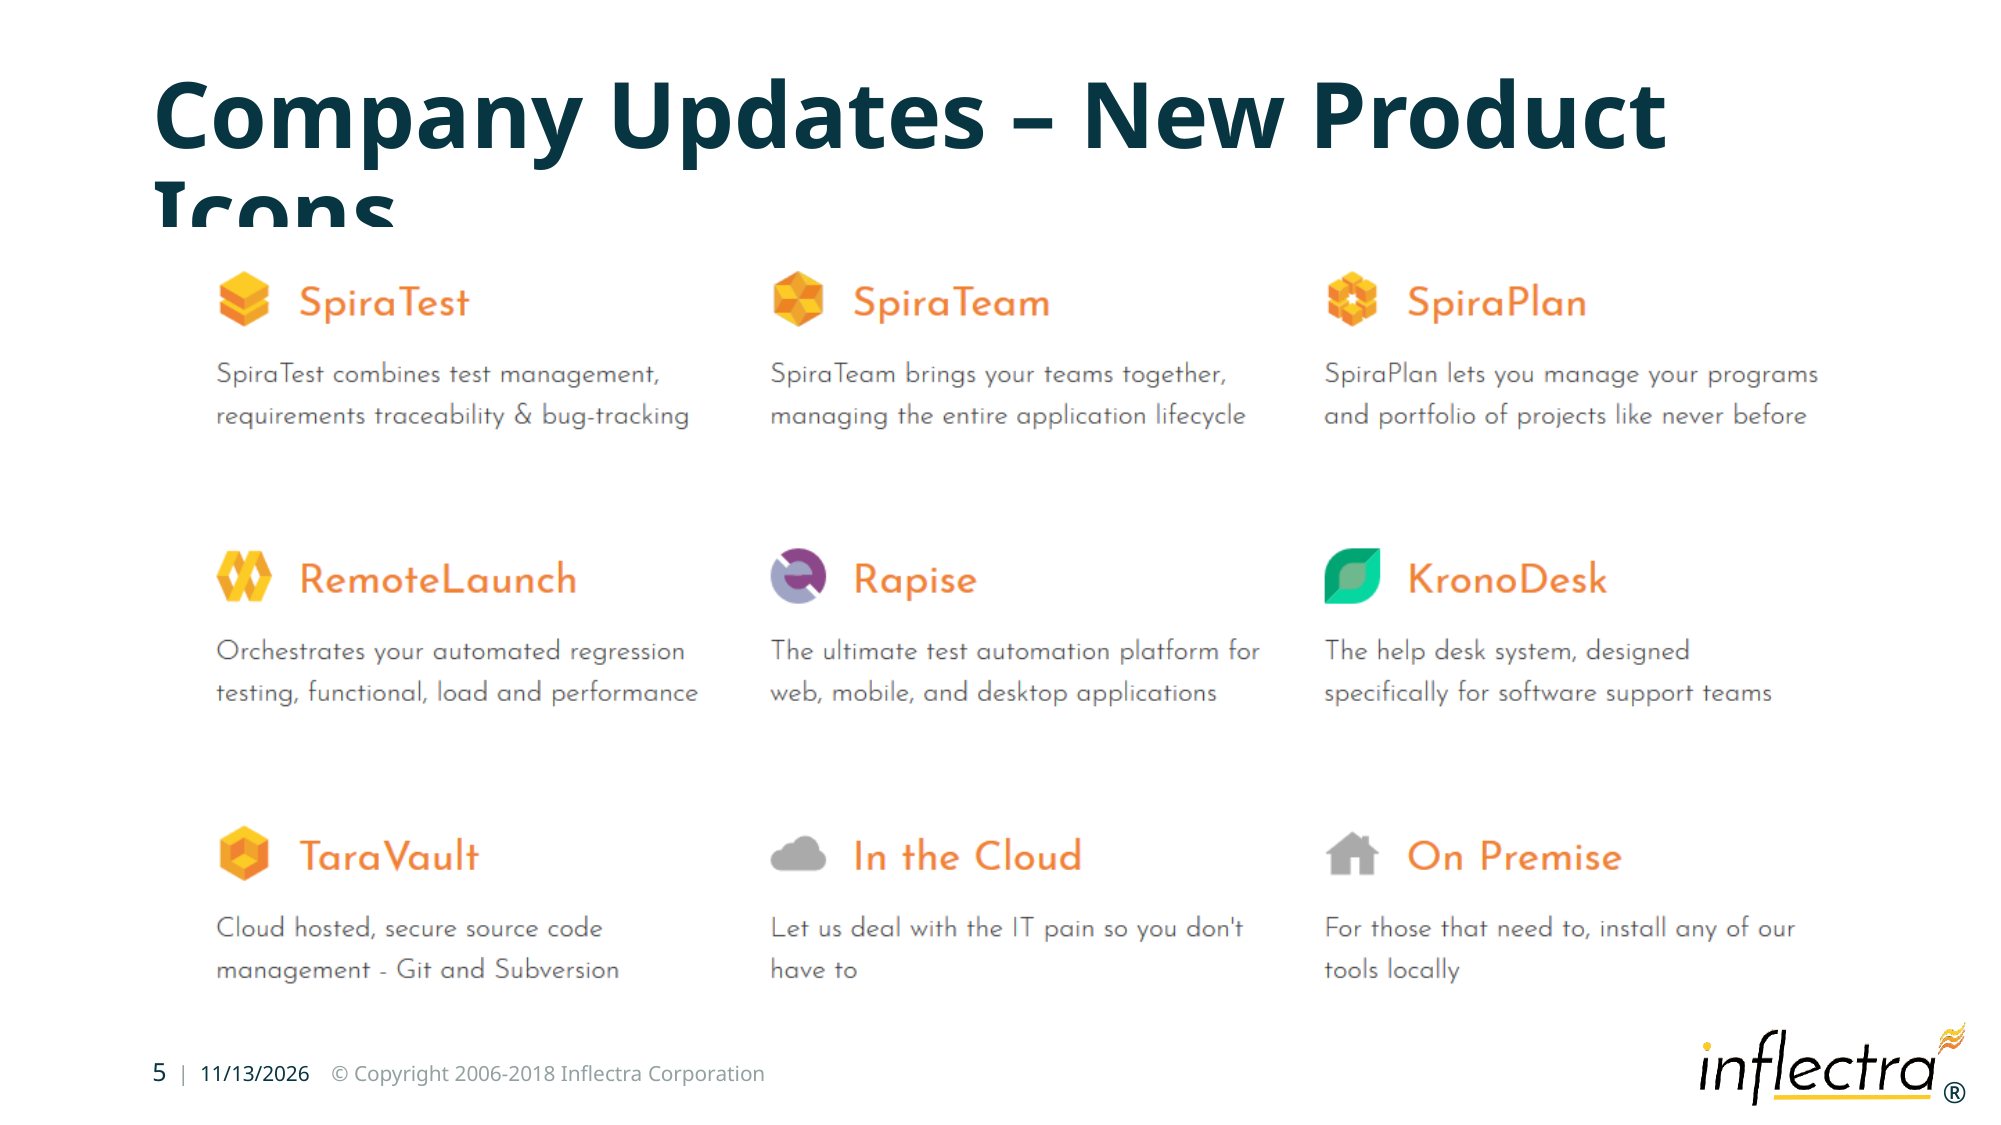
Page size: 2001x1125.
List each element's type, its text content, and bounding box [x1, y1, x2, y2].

picture [117, 227, 1971, 1112]
title Company Updates – New Product Icons [137, 59, 1863, 278]
